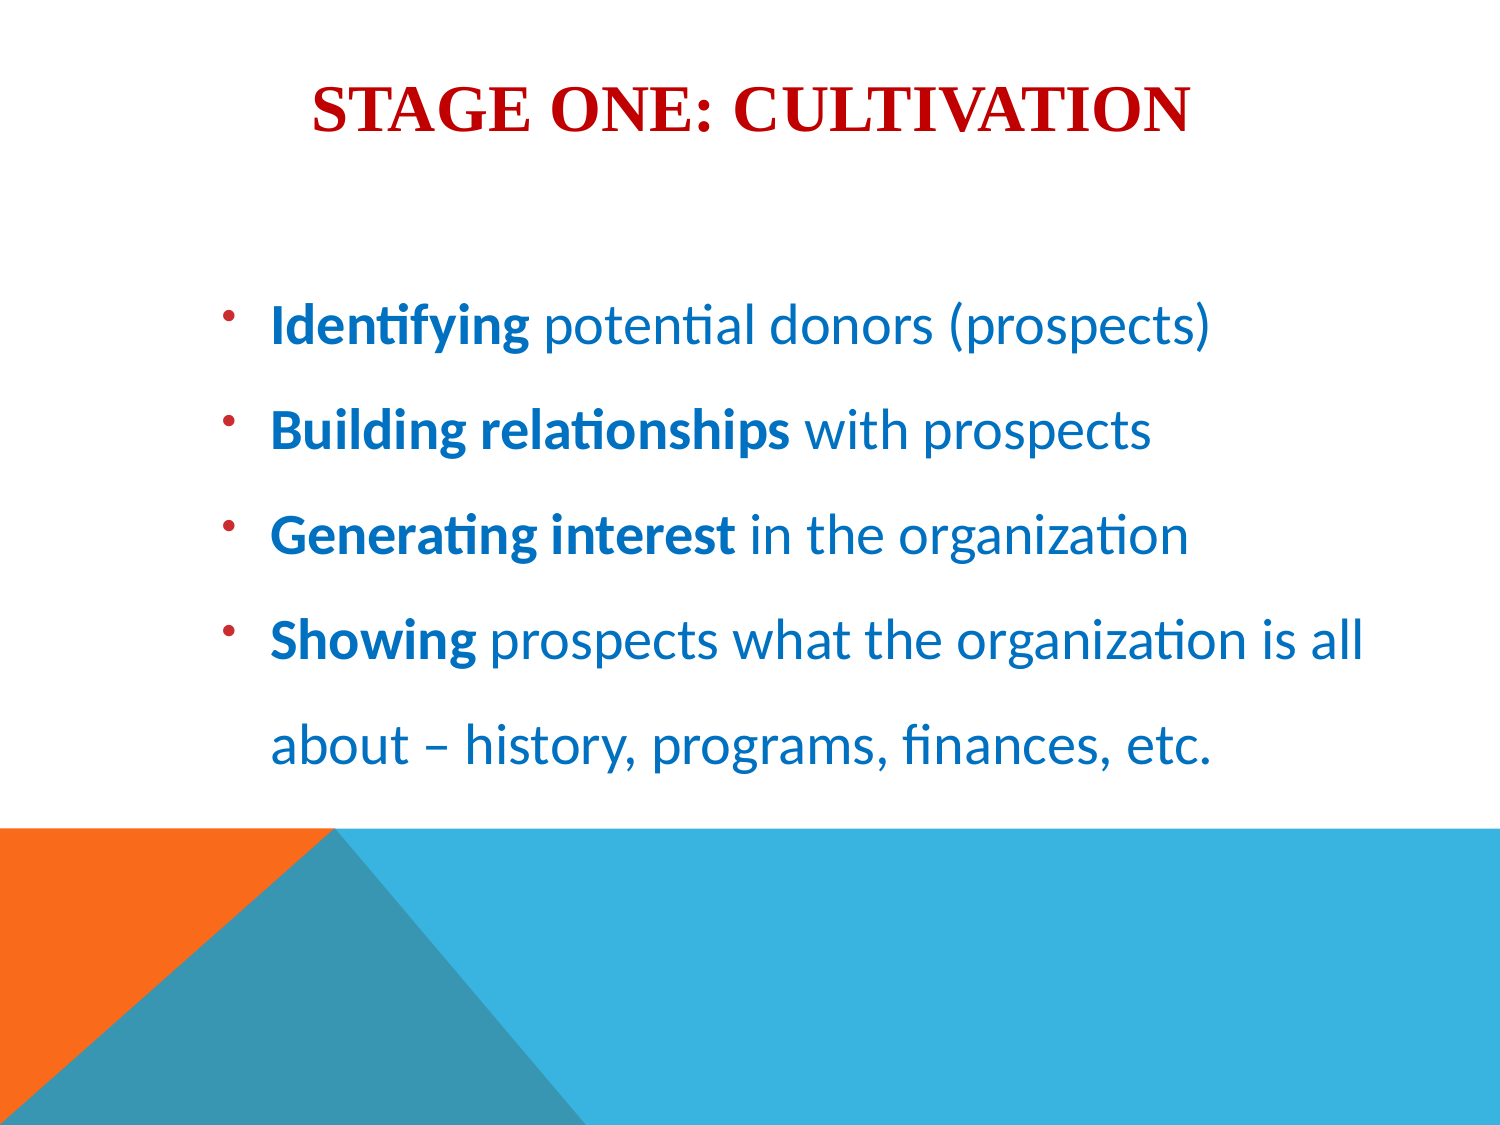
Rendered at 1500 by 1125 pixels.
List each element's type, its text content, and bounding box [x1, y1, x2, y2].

list Identifying potential donors (prospects) Building relationships with prospects Generating interest in the organization Showing prospects what the organization is all about – history, programs, finances, etc. [206, 243, 1391, 799]
title Stage One: Cultivation [135, 60, 1369, 150]
